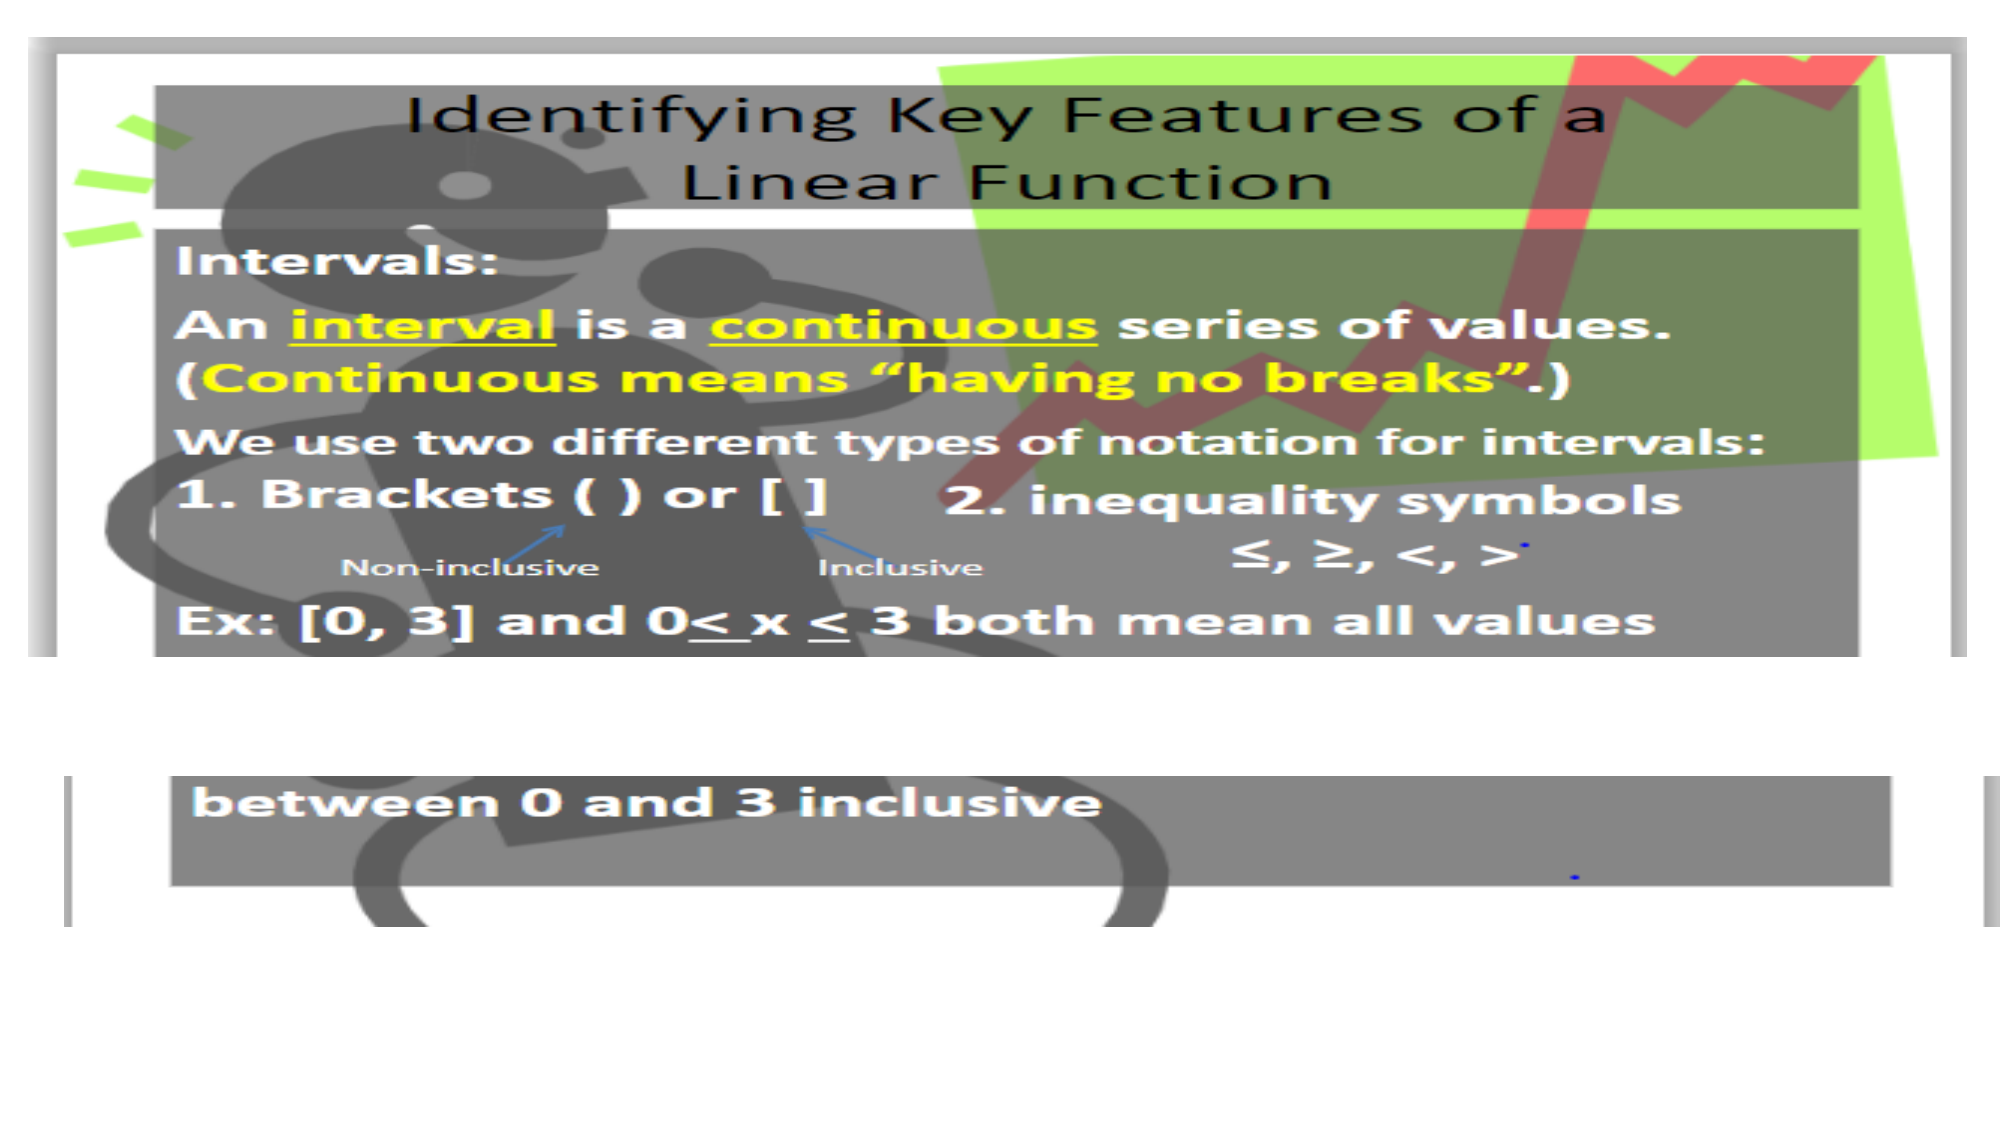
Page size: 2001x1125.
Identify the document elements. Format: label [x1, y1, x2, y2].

picture [64, 776, 2000, 927]
picture [28, 37, 1967, 657]
